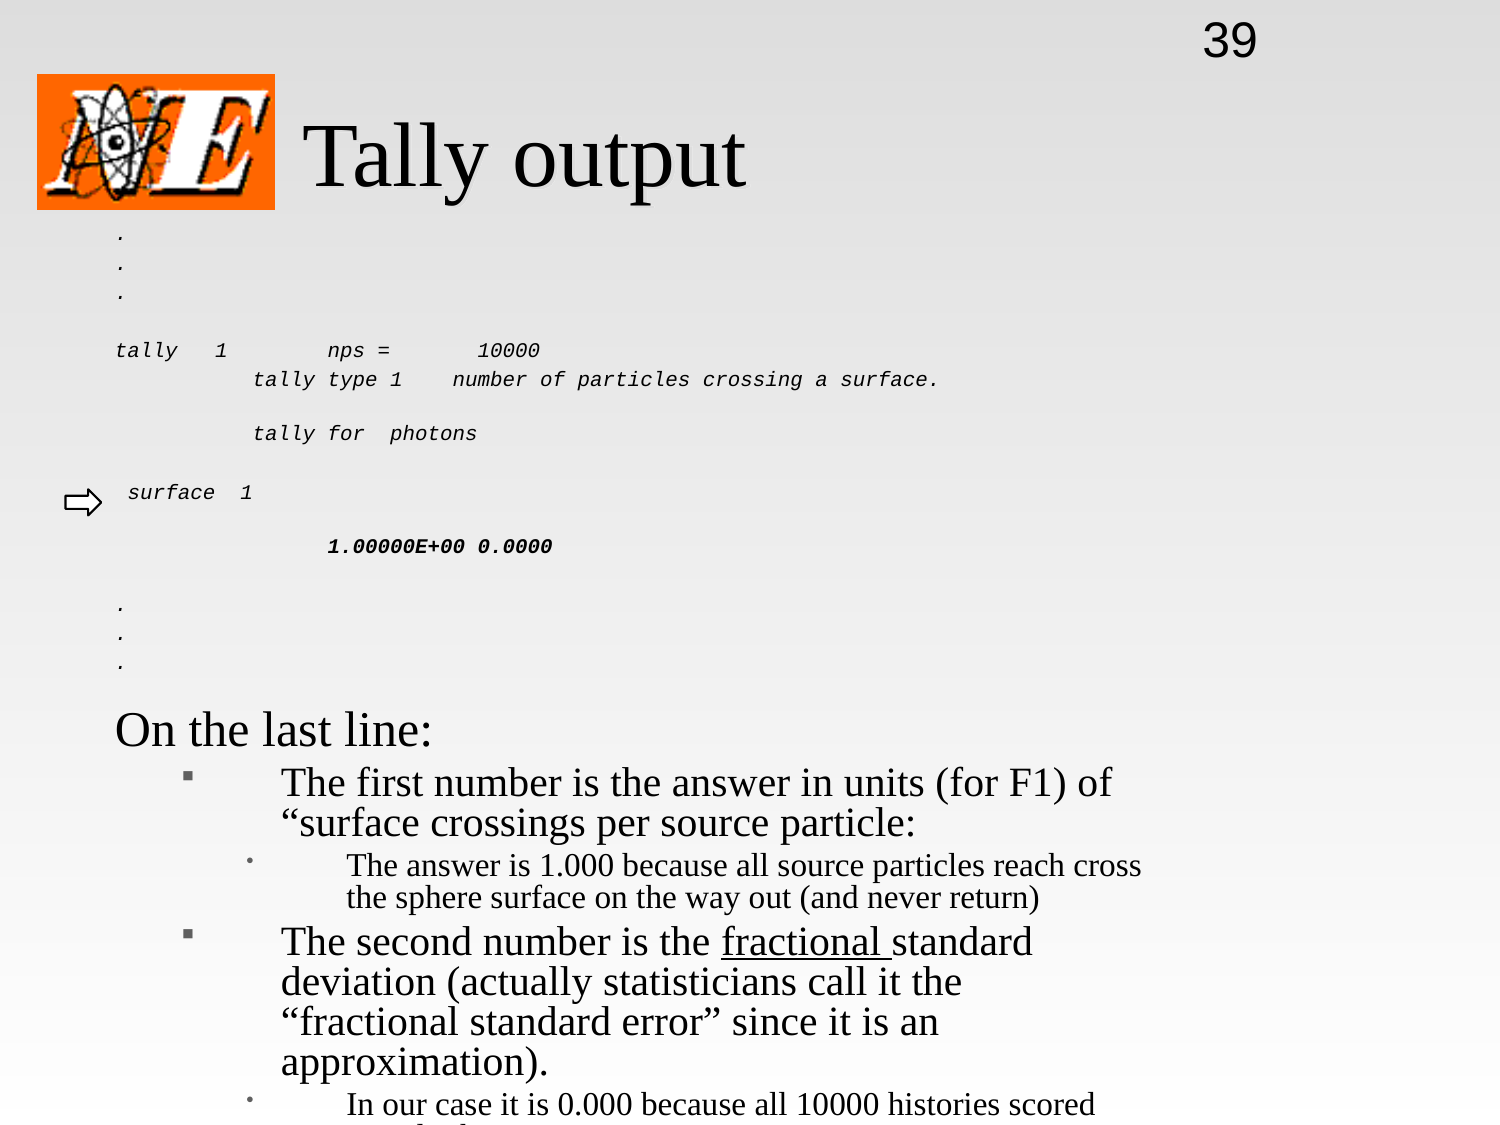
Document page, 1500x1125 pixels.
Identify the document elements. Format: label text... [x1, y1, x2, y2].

list . . . tally 1 nps = 10000 tally type 1 number of particles crossing a surface. tally for photons surface 1 1.00000E+00 0.0000 . . . On the last line: The first number is the answer in units (for F1) of “surface crossings per source particle: The answer is 1.000 because all source particles reach cross the sphere surface on the way out (and never return) The second number is the fractional standard deviation (actually statisticians call it the “fractional standard error” since it is an approximation). In our case it is 0.000 because all 10000 histories scored exactly the same answer [99, 212, 1163, 1125]
text_box [65, 489, 102, 516]
title Tally output [287, 56, 1463, 244]
picture [37, 74, 275, 210]
slide_number 39 [1187, 0, 1500, 75]
